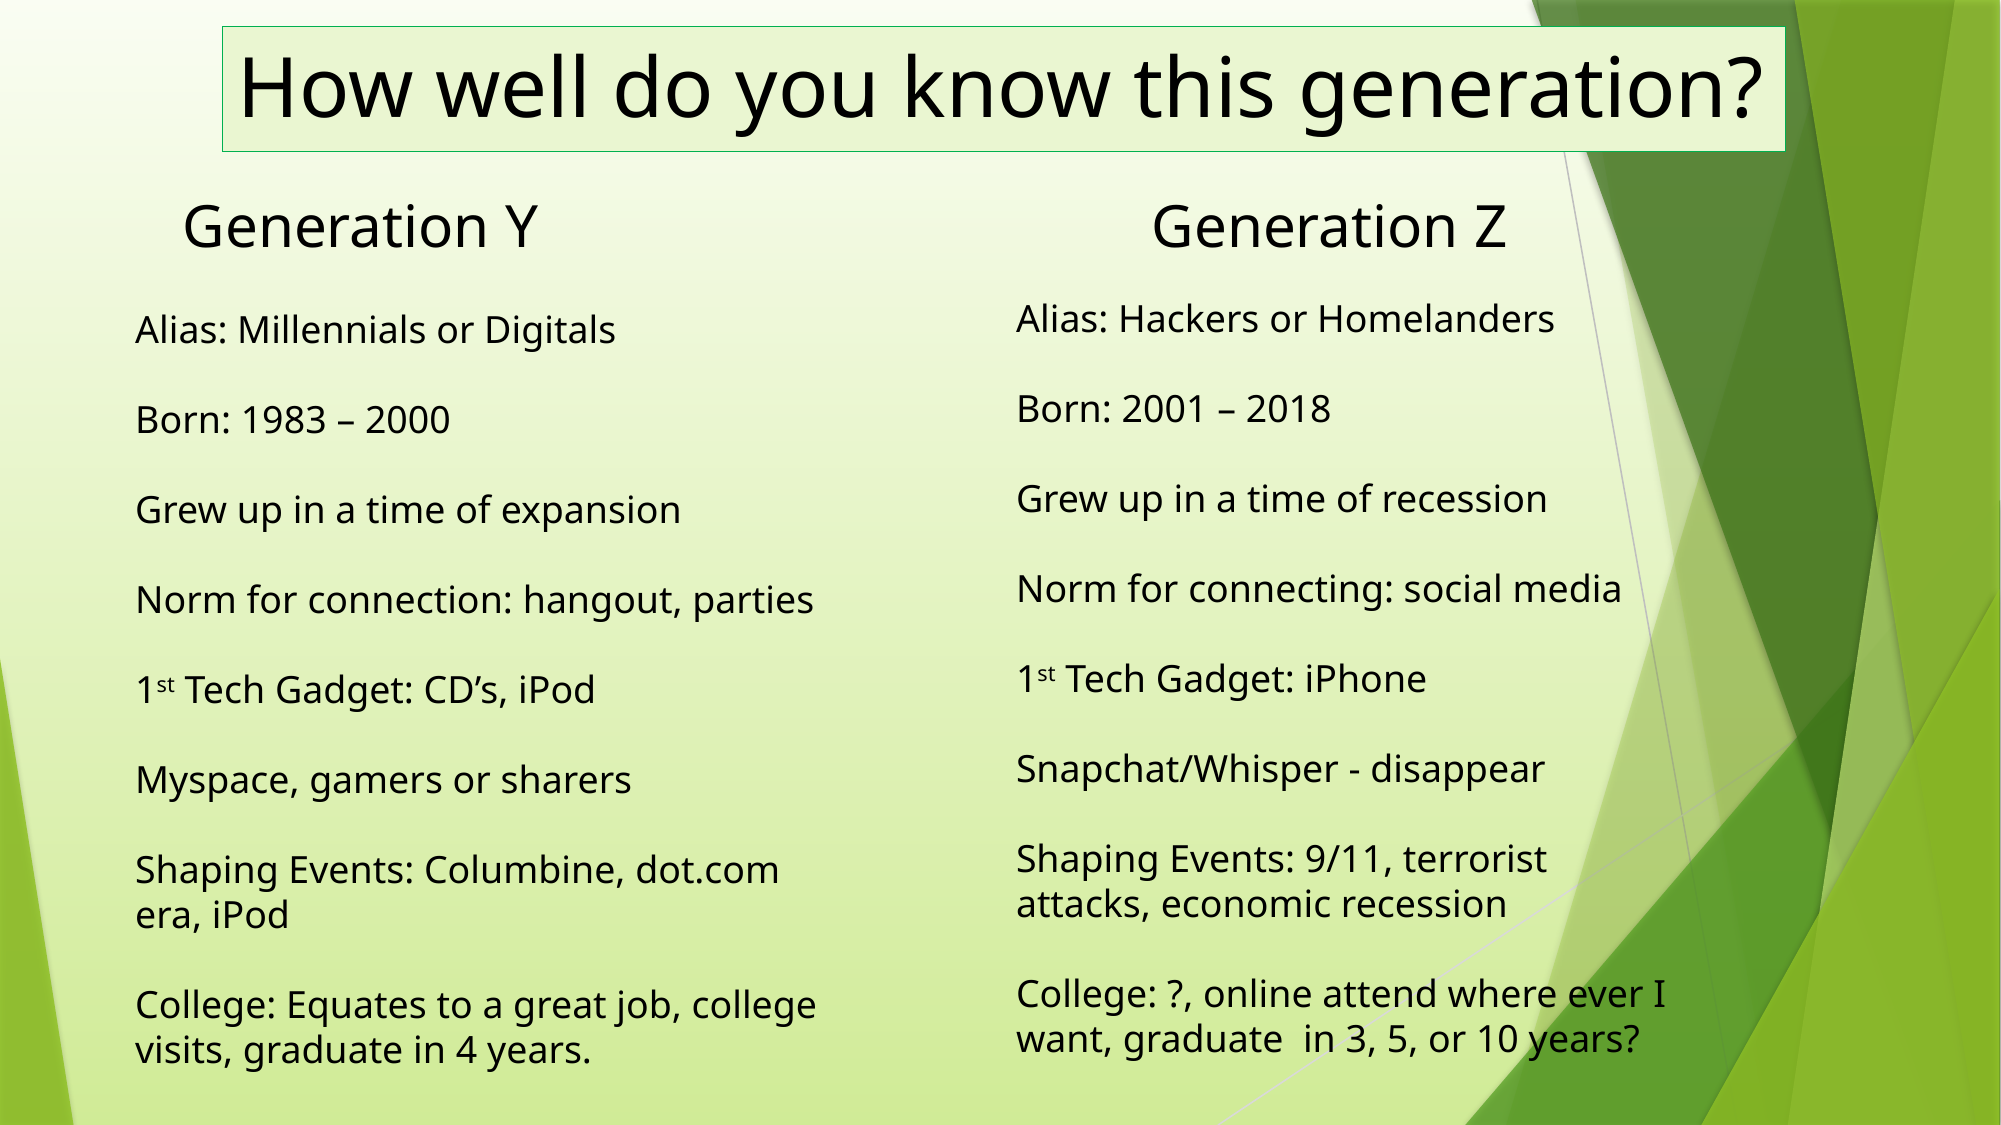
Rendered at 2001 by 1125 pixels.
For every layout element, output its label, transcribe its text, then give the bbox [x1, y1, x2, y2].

text_box [566, 1034, 1001, 1096]
text_box Alias: Hackers or Homelanders Born: 2001 – 2018 Grew up in a time of recession Norm for connecting: social media 1st Tech Gadget: iPhone Snapchat/Whisper - disappear Shaping Events: 9/11, terrorist attacks, economic recession College: ?, online attend where ever I want, graduate in 3, 5, or 10 years? [1001, 287, 1684, 1113]
title How well do you know this generation? [222, 26, 1786, 152]
text_box Generation Z [1137, 182, 1756, 267]
text_box Generation Y [168, 182, 787, 267]
text_box Alias: Millennials or Digitals Born: 1983 – 2000 Grew up in a time of expansion Norm for connection: hangout, parties 1st Tech Gadget: CD’s, iPod Myspace, gamers or sharers Shaping Events: Columbine, dot.com era, iPod College: Equates to a great job, college visits, graduate in 4 years. [120, 298, 834, 1079]
